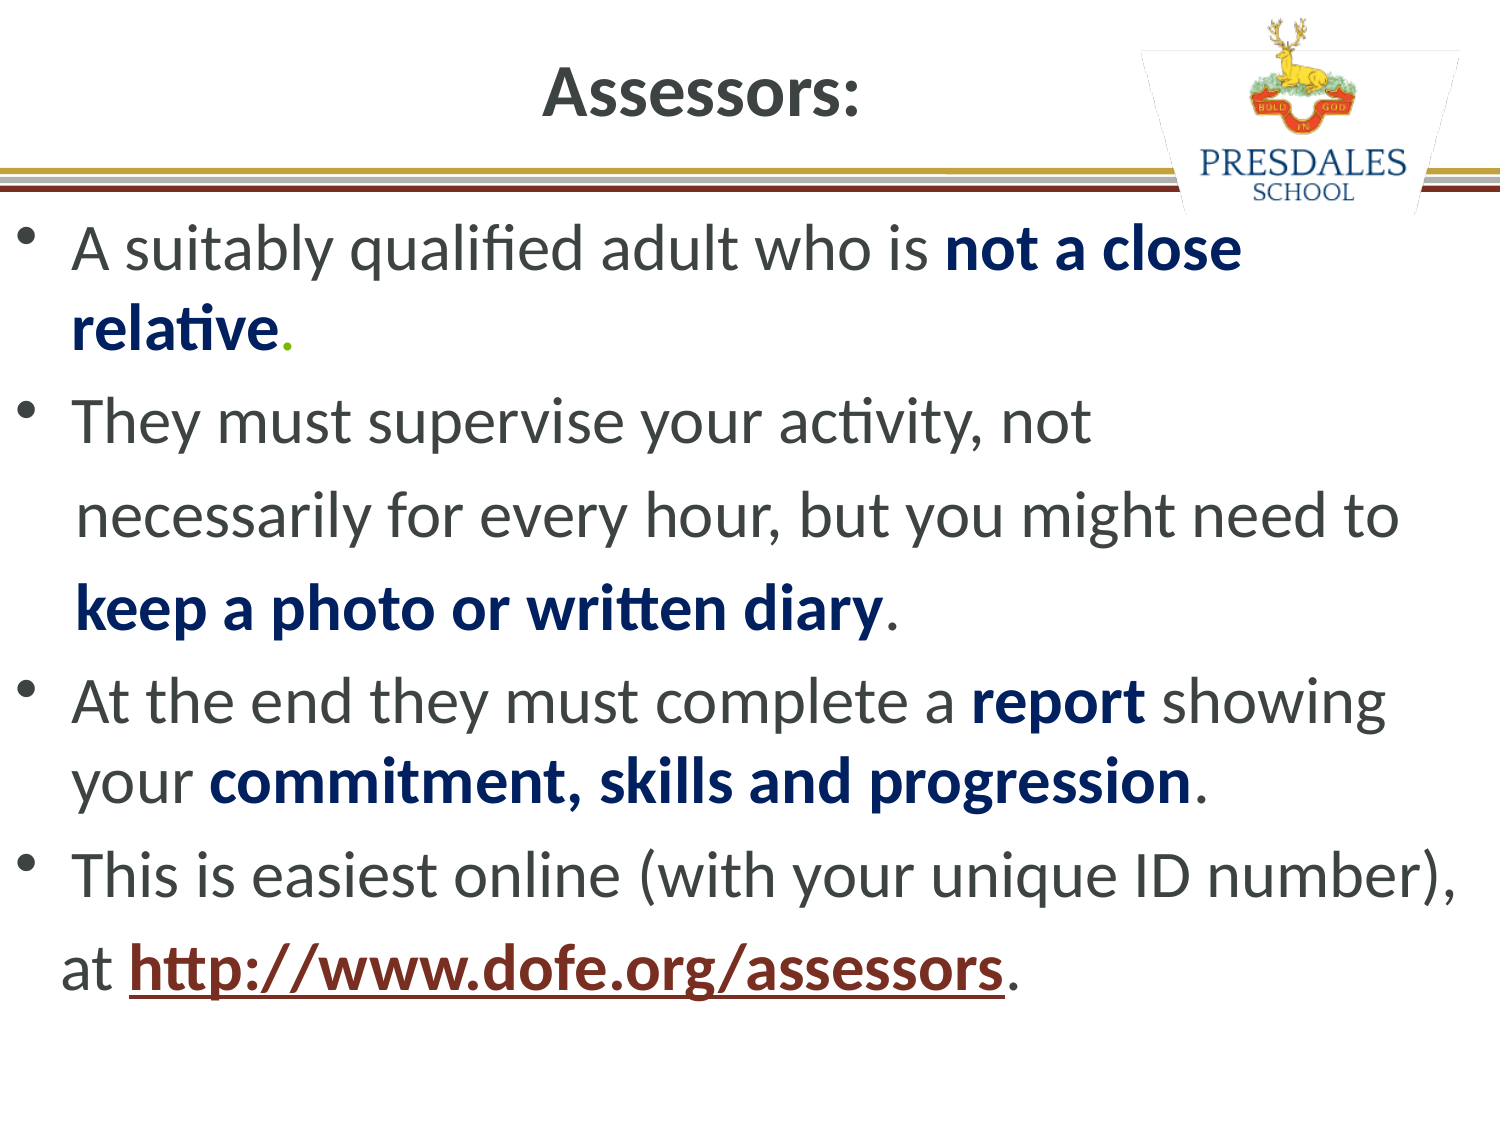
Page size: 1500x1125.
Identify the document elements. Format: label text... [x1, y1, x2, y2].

picture [1140, 17, 1460, 216]
title Assessors: [0, 0, 1459, 173]
list A suitably qualified adult who is not a close relative. They must supervise your activity, not necessarily for every hour, but you might need to keep a photo or written diary. At the end they must complete a report showing your commitment, skills and progression. This is easiest online (with your unique ID number), at http://www.dofe.org/assessors. [0, 196, 1500, 1125]
